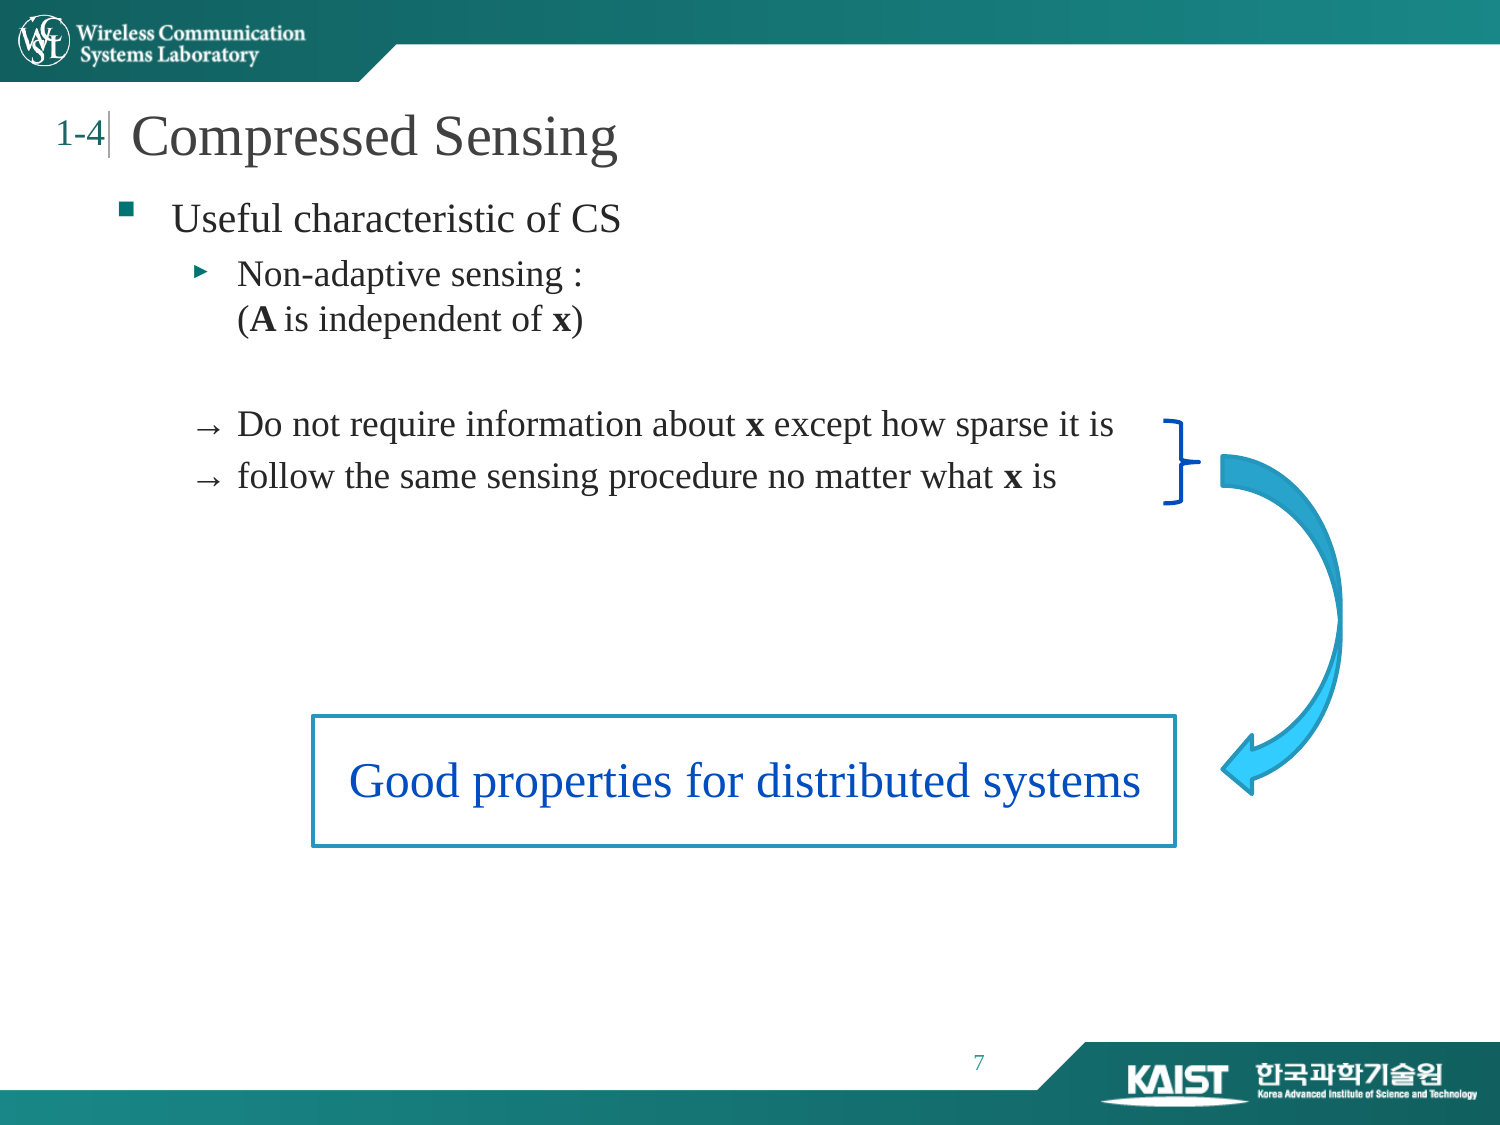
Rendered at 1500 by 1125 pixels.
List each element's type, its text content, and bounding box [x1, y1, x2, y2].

list Useful characteristic of CS Non-adaptive sensing : (A is independent of x) → Do not require information about x except how sparse it is → follow the same sensing procedure no matter what x is [100, 125, 1471, 1047]
text_box [1163, 419, 1200, 505]
text_box 1-4 [40, 100, 103, 161]
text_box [108, 89, 1448, 177]
picture [1101, 1047, 1477, 1117]
picture [0, 2, 877, 78]
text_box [312, 715, 1176, 847]
text_box [1220, 454, 1343, 796]
